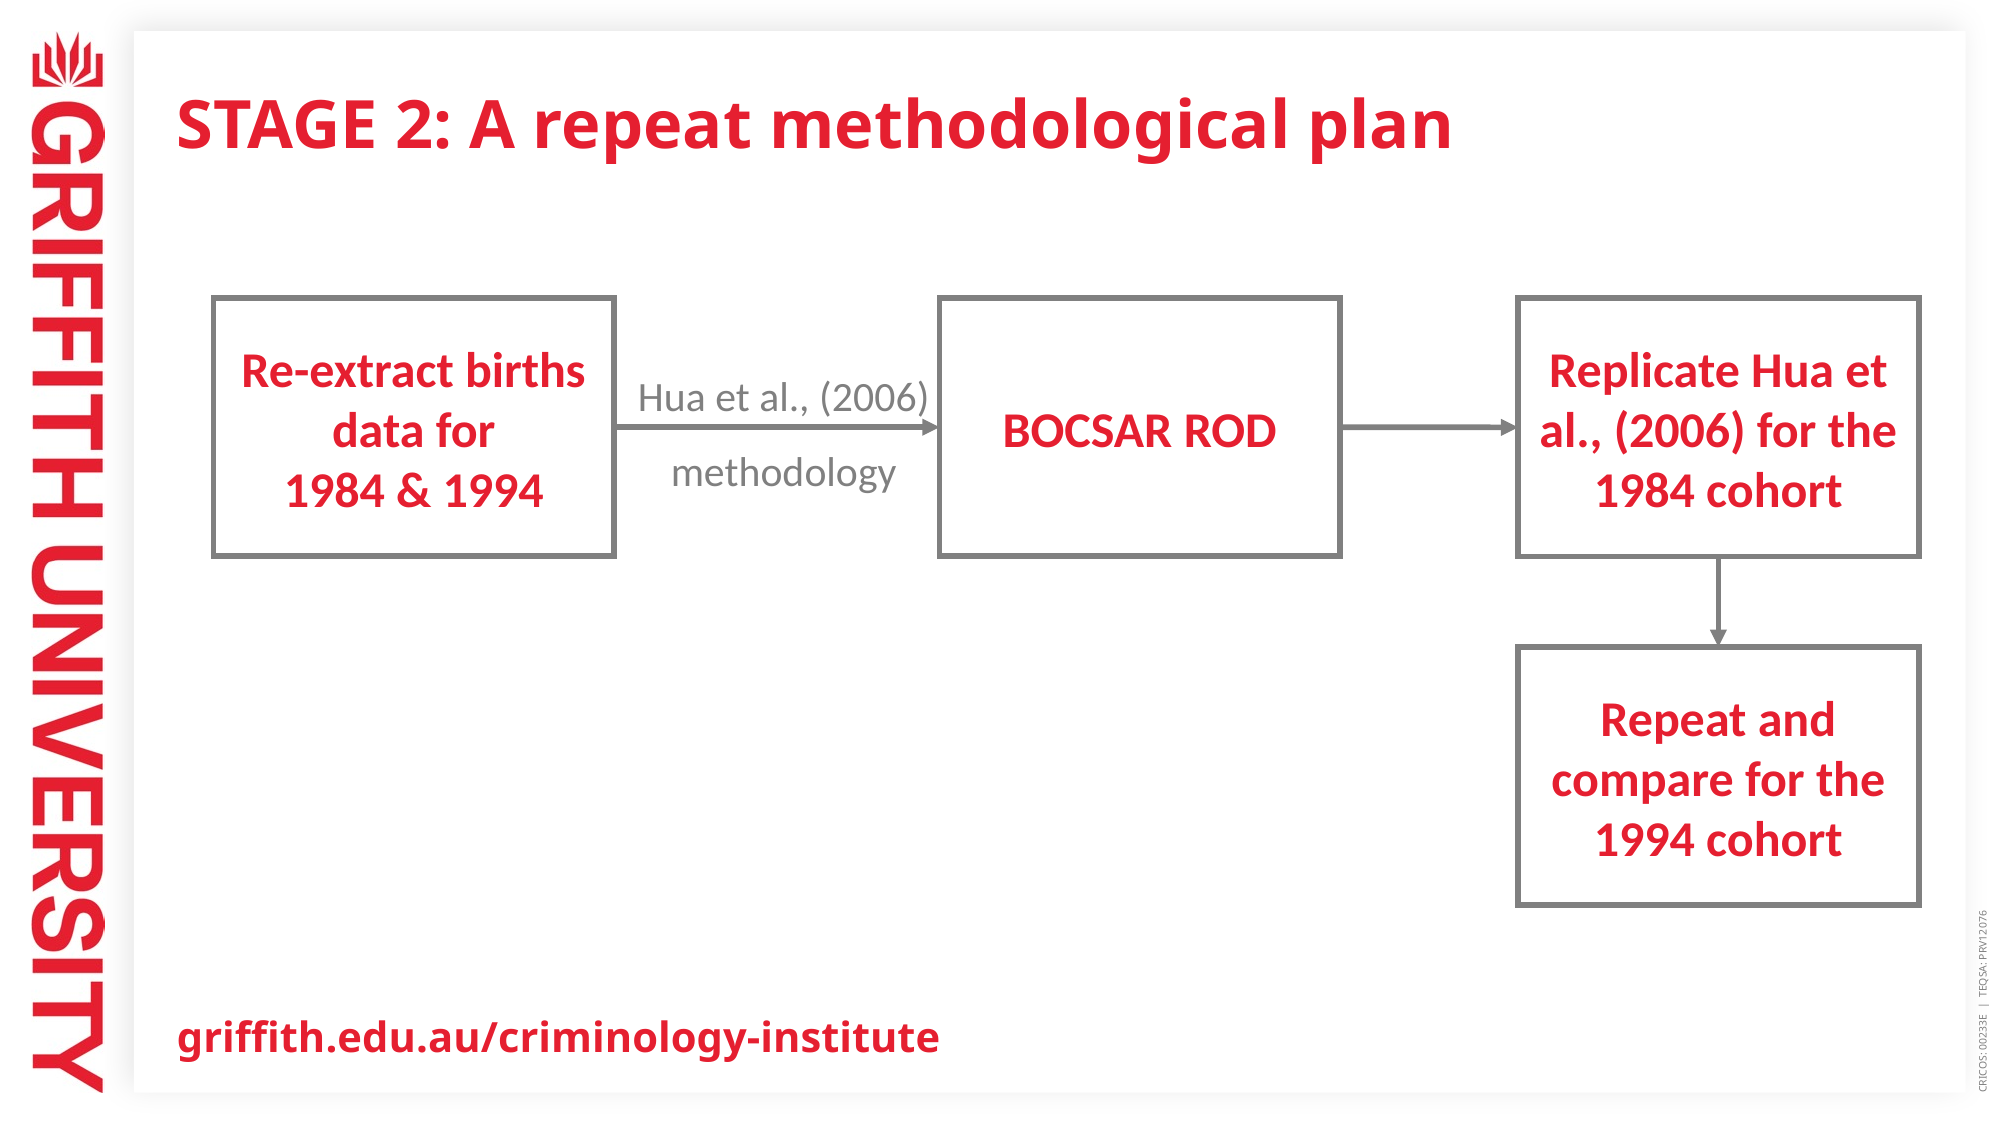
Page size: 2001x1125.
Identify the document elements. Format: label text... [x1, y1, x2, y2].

text_box BOCSAR ROD [938, 297, 1341, 557]
picture [31, 31, 105, 1093]
title STAGE 2: A repeat methodological plan [132, 89, 1954, 193]
list griffith.edu.au/criminology-institute [132, 976, 1954, 1093]
text_box Hua et al., (2006) methodology [622, 337, 945, 503]
text_box Replicate Hua et al., (2006) for the 1984 cohort [1517, 297, 1920, 558]
text_box Re-extract births data for 1984 & 1994 [212, 297, 615, 557]
text_box Repeat and compare for the 1994 cohort [1517, 646, 1920, 906]
footer CRICOS: 00233E | TEQSA: PRV12076 [1966, 33, 2000, 1093]
